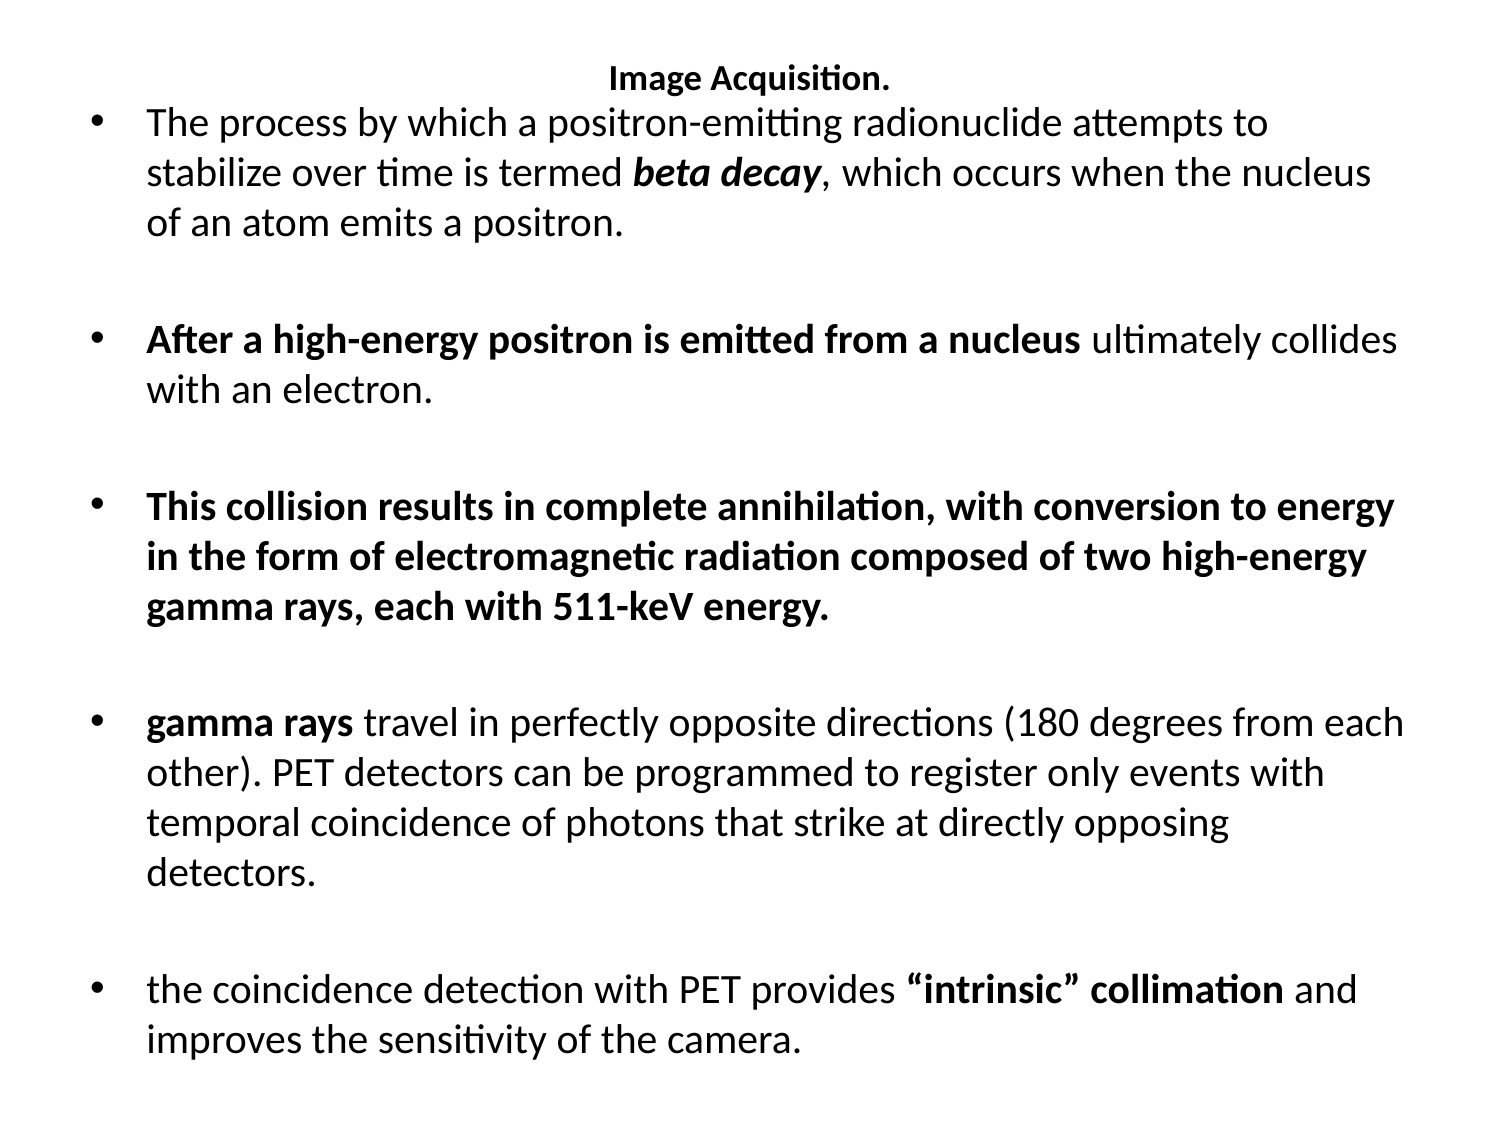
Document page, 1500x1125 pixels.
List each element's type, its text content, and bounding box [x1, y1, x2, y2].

title Image Acquisition. [75, 45, 1425, 87]
list The process by which a positron-emitting radionuclide attempts to stabilize over time is termed beta decay, which occurs when the nucleus of an atom emits a positron. After a high-energy positron is emitted from a nucleus ultimately collides with an electron. This collision results in complete annihilation, with conversion to energy in the form of electromagnetic radiation composed of two high-energy gamma rays, each with 511-keV energy. gamma rays travel in perfectly opposite directions (180 degrees from each other). PET detectors can be programmed to register only events with temporal coincidence of photons that strike at directly opposing detectors. the coincidence detection with PET provides “intrinsic” collimation and improves the sensitivity of the camera. [75, 87, 1425, 1125]
